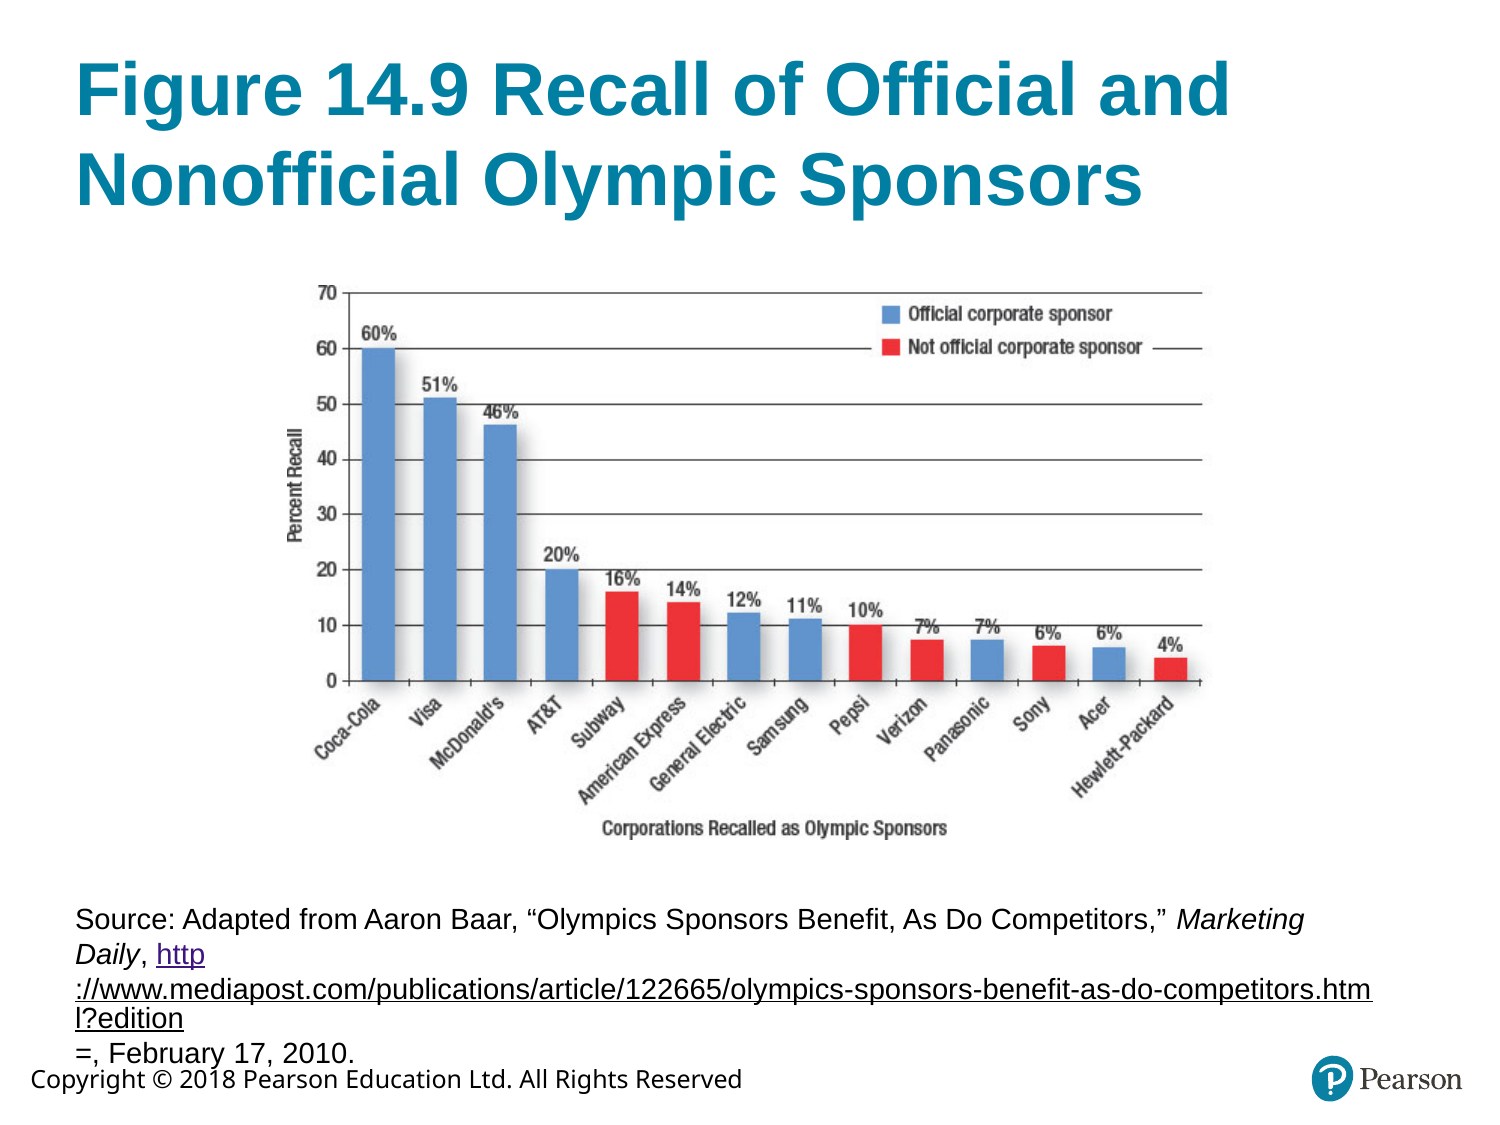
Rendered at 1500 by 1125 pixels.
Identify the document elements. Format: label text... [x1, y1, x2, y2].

picture [287, 285, 1213, 840]
title Figure 14.9 Recall of Official and Nonofficial Olympic Sponsors [75, 40, 1425, 221]
list Source: Adapted from Aaron Baar, “Olympics Sponsors Benefit, As Do Competitors,” Marketing Daily, http://www.mediapost.com/publications/article/122665/olympics-sponsors-benefit-as-do-competitors.html?edition=, February 17, 2010. [75, 900, 1375, 1013]
